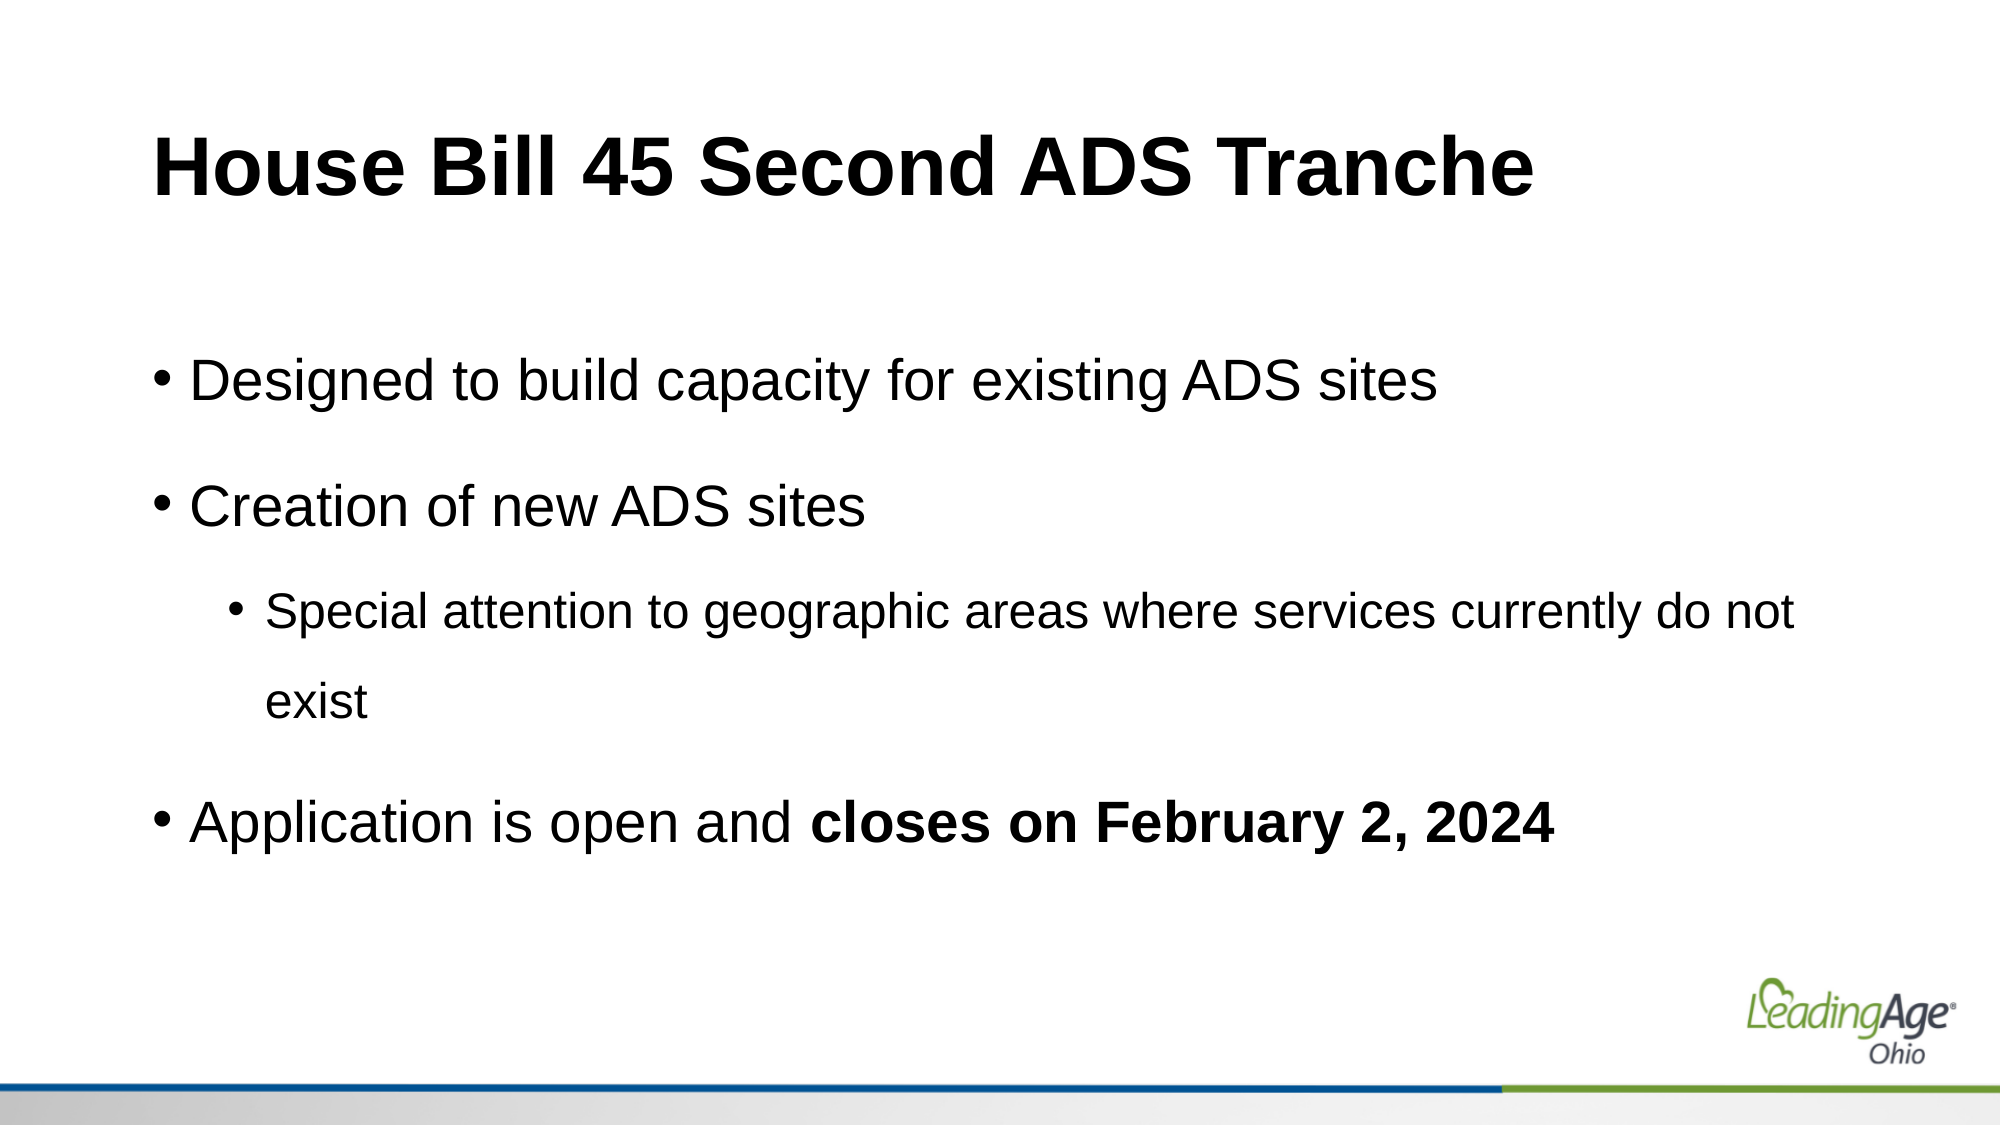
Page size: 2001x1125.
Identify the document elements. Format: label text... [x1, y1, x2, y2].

title House Bill 45 Second ADS Tranche [137, 59, 1863, 278]
list Designed to build capacity for existing ADS sites Creation of new ADS sites Special attention to geographic areas where services currently do not exist Application is open and closes on February 2, 2024 [137, 299, 1863, 951]
picture [0, 951, 2000, 1125]
